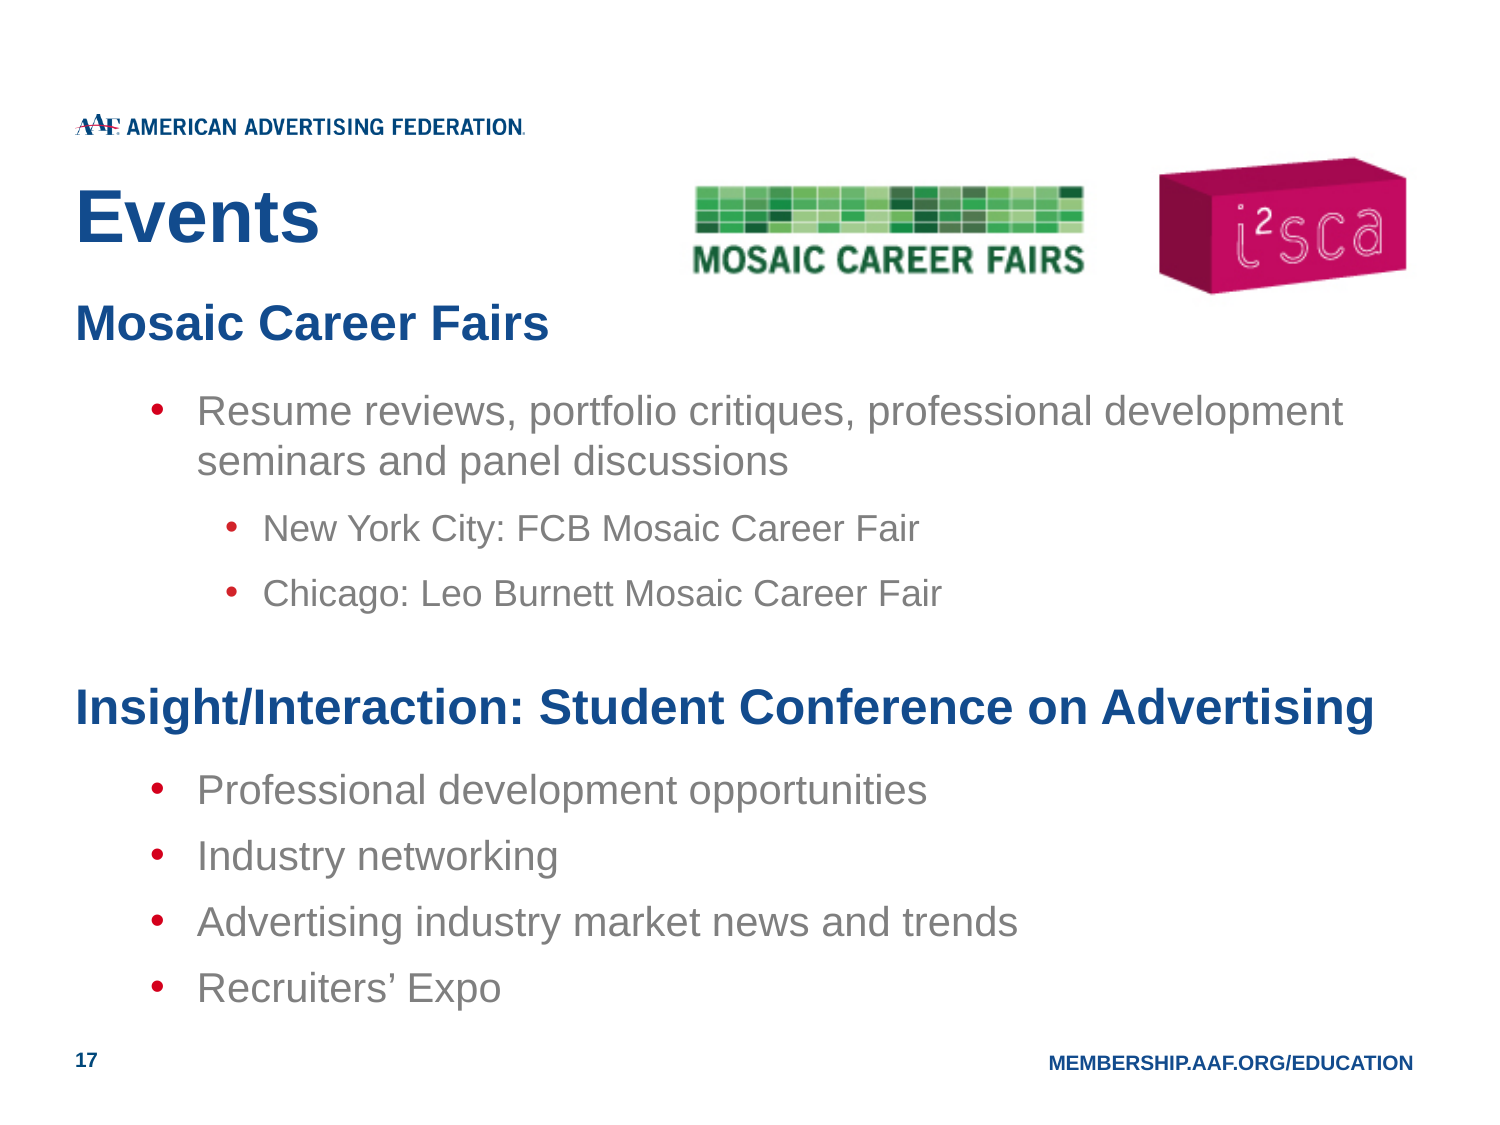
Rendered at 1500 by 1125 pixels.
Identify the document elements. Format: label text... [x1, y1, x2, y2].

list Mosaic Career Fairs Resume reviews, portfolio critiques, professional development seminars and panel discussions New York City: FCB Mosaic Career Fair Chicago: Leo Burnett Mosaic Career Fair Insight/Interaction: Student Conference on Advertising Professional development opportunities Industry networking Advertising industry market news and trends Recruiters’ Expo [74, 290, 1457, 1026]
slide_number 17 [75, 1047, 425, 1094]
picture [1109, 138, 1459, 314]
picture [678, 134, 1097, 329]
picture [75, 114, 525, 135]
footer MEMBERSHIP.AAF.ORG/EDUCATION [950, 1050, 1425, 1100]
title Events [74, 149, 673, 275]
